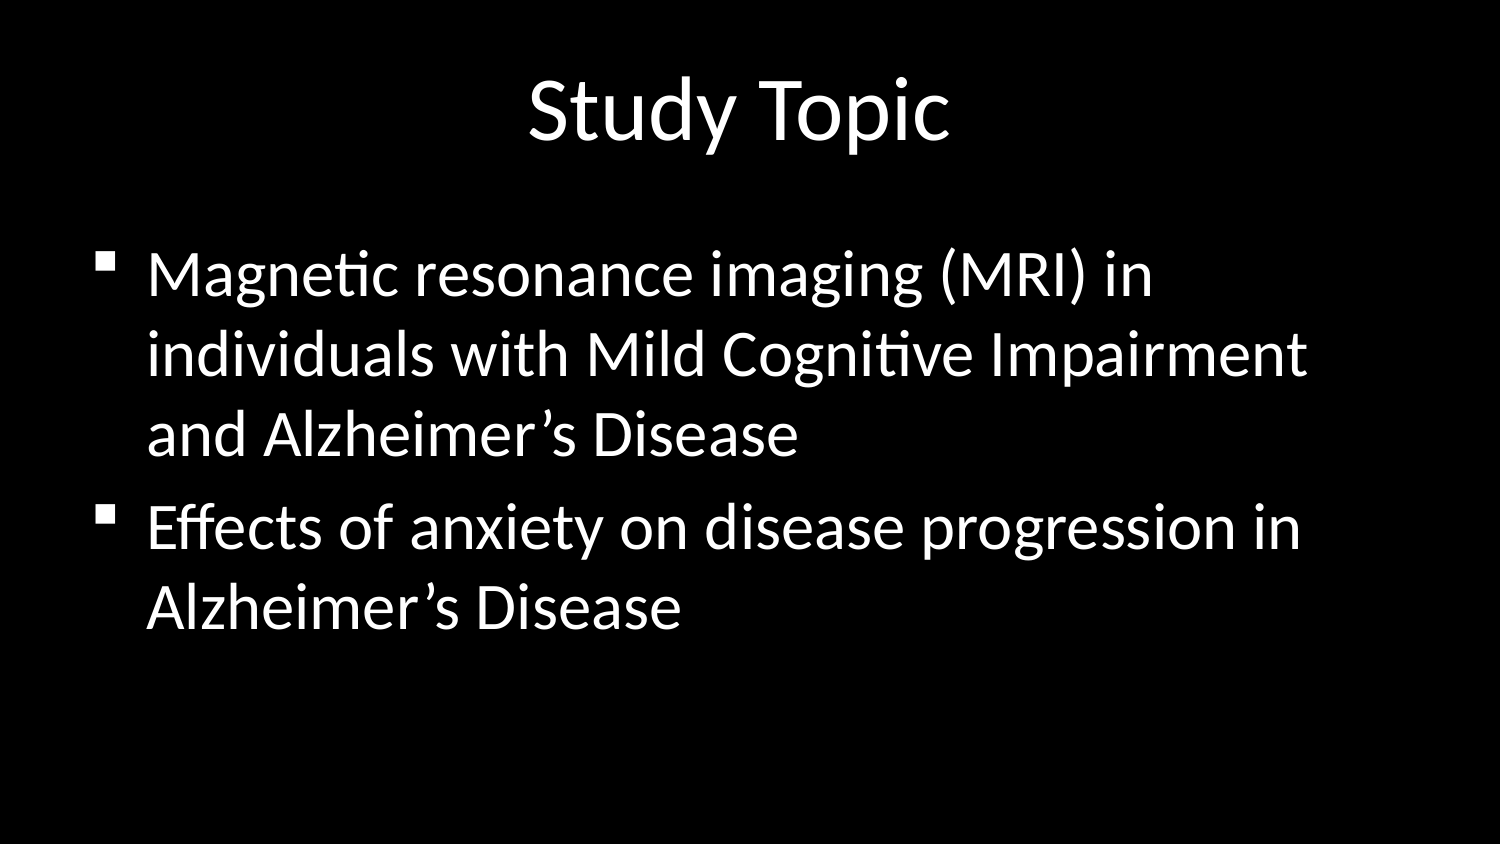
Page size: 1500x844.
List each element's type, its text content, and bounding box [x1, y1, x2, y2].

list Magnetic resonance imaging (MRI) in individuals with Mild Cognitive Impairment and Alzheimer’s Disease Effects of anxiety on disease progression in Alzheimer’s Disease [74, 221, 1426, 773]
title Study Topic [74, 33, 1426, 175]
